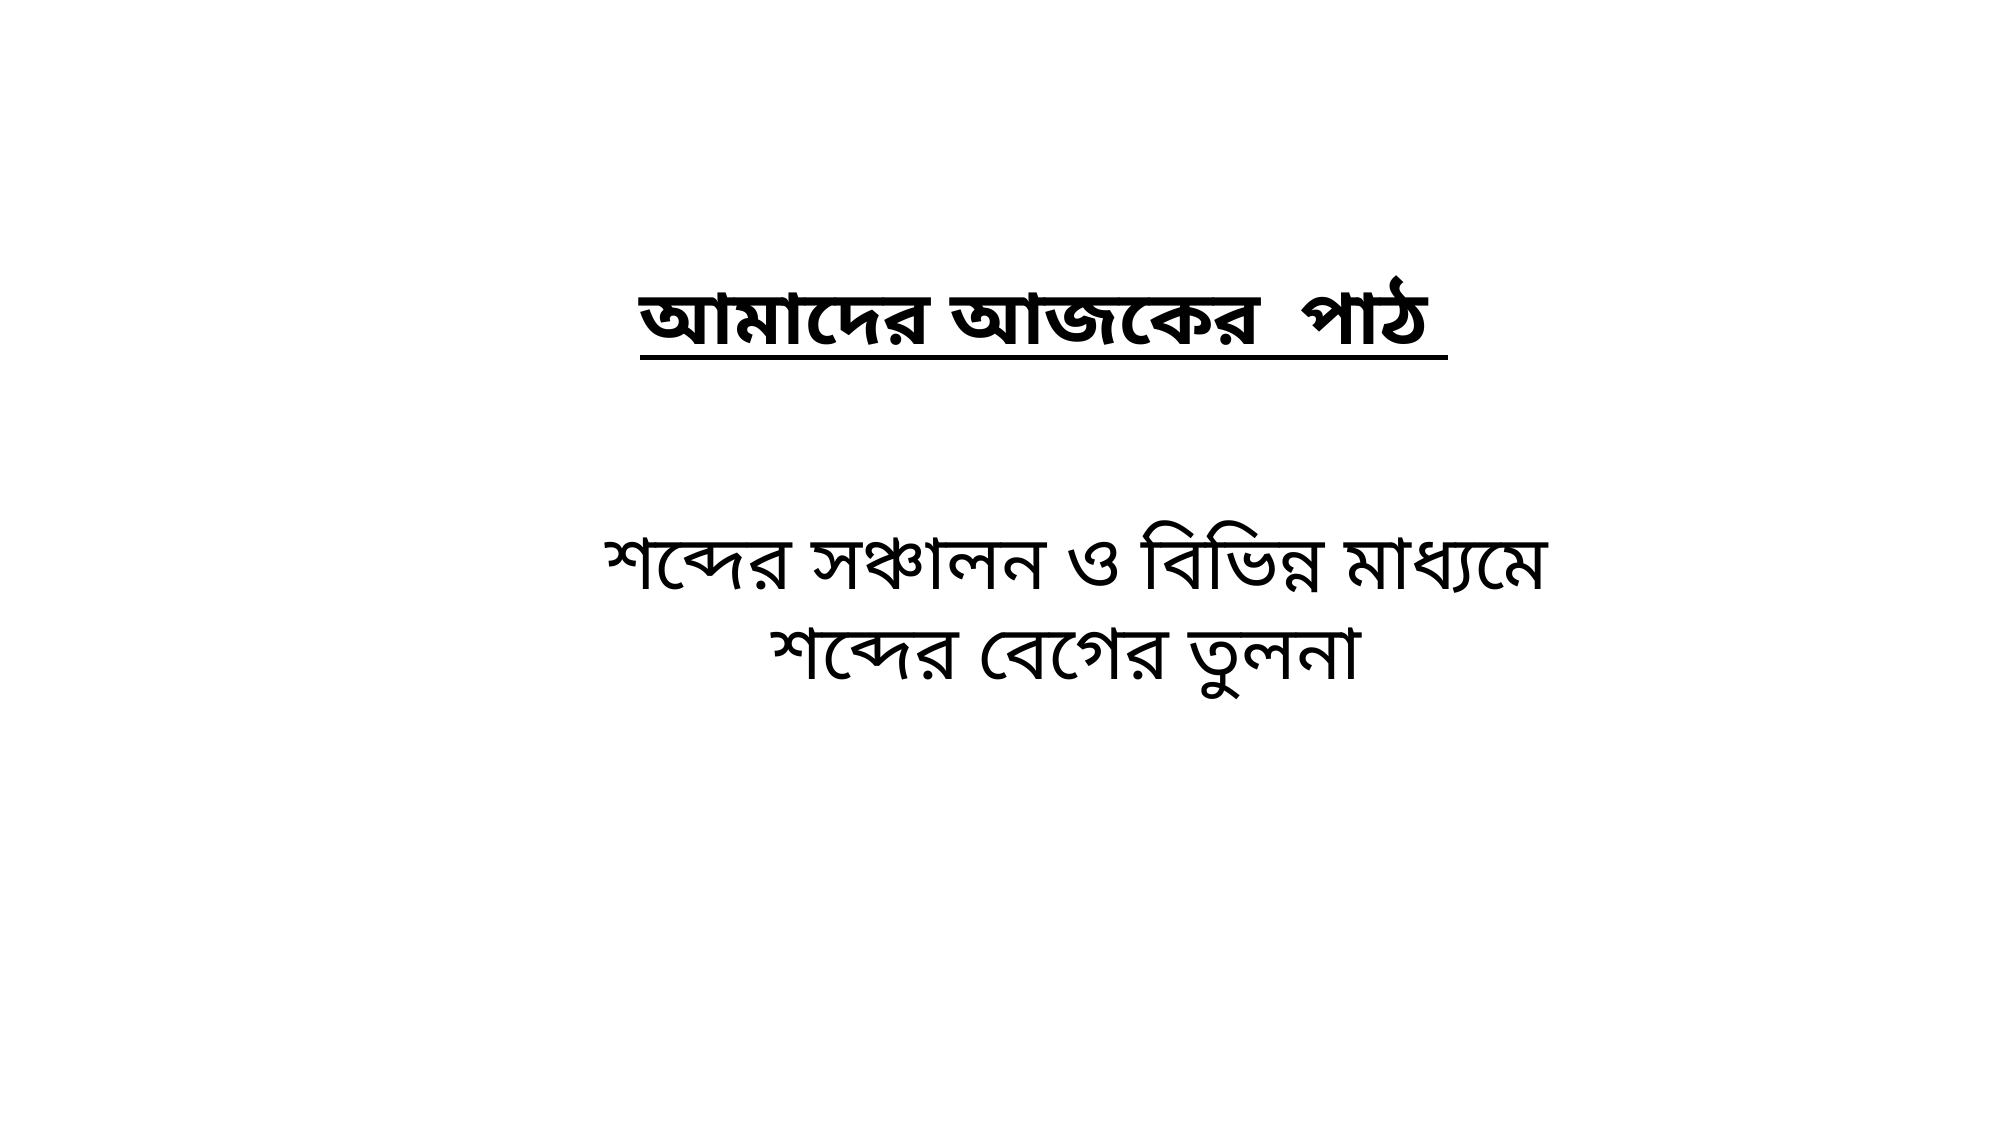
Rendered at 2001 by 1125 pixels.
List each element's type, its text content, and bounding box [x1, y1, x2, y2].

text_box শব্দের সঞ্চালন ও বিভিন্ন মাধ্যমে শব্দের বেগের তুলনা [557, 506, 1596, 702]
text_box আমাদের আজকের পাঠ [562, 262, 1525, 368]
